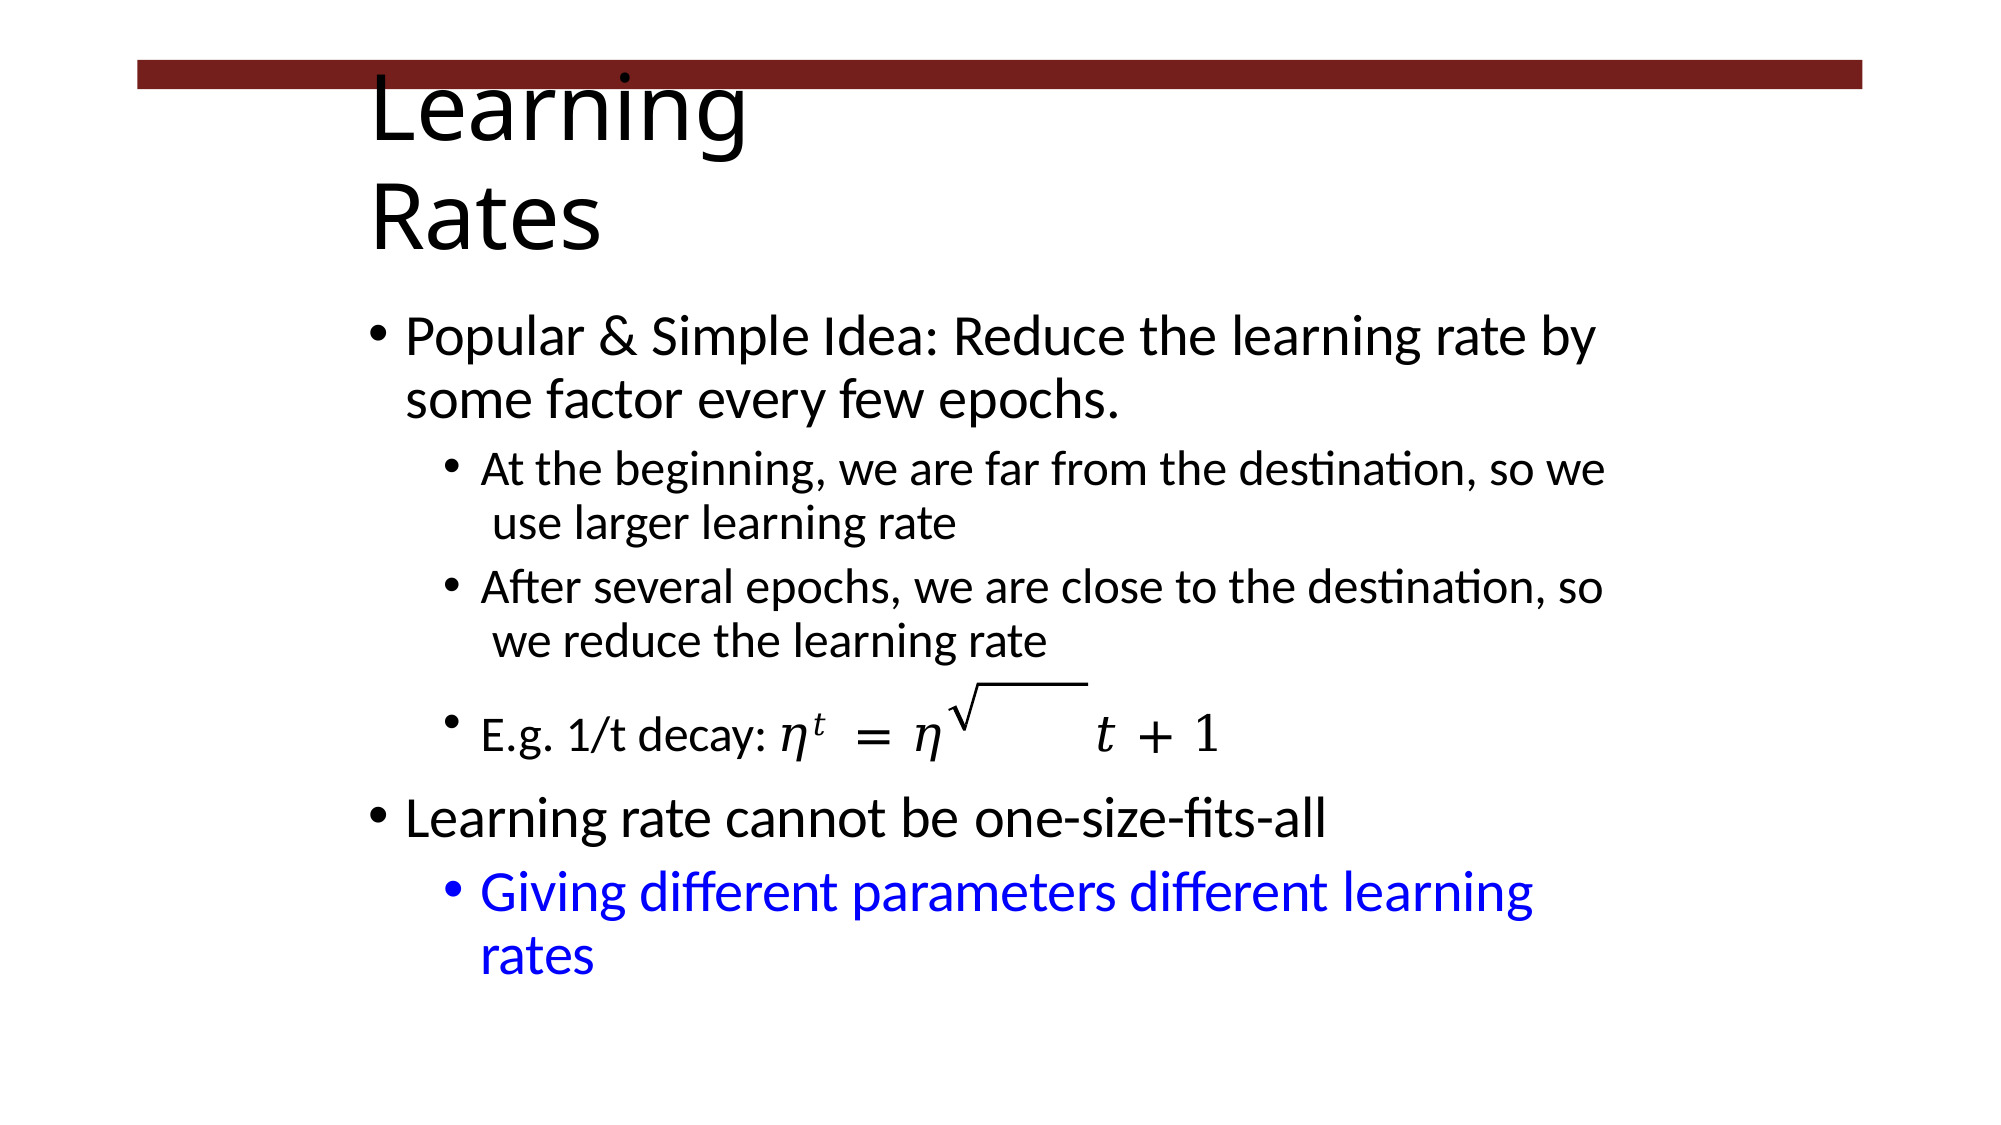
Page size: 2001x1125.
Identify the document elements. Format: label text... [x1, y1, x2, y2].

text_box Popular & Simple Idea: Reduce the learning rate by some factor every few epochs. At the beginning, we are far from the destination, so we use larger learning rate After several epochs, we are close to the destination, so we reduce the learning rate E.g. 1/t decay: 𝜂𝑡 = 𝜂 𝑡 + 1 Learning rate cannot be one-size-fits-all Giving different parameters different learning rates [366, 294, 1616, 987]
title Learning Rates [366, 46, 909, 269]
